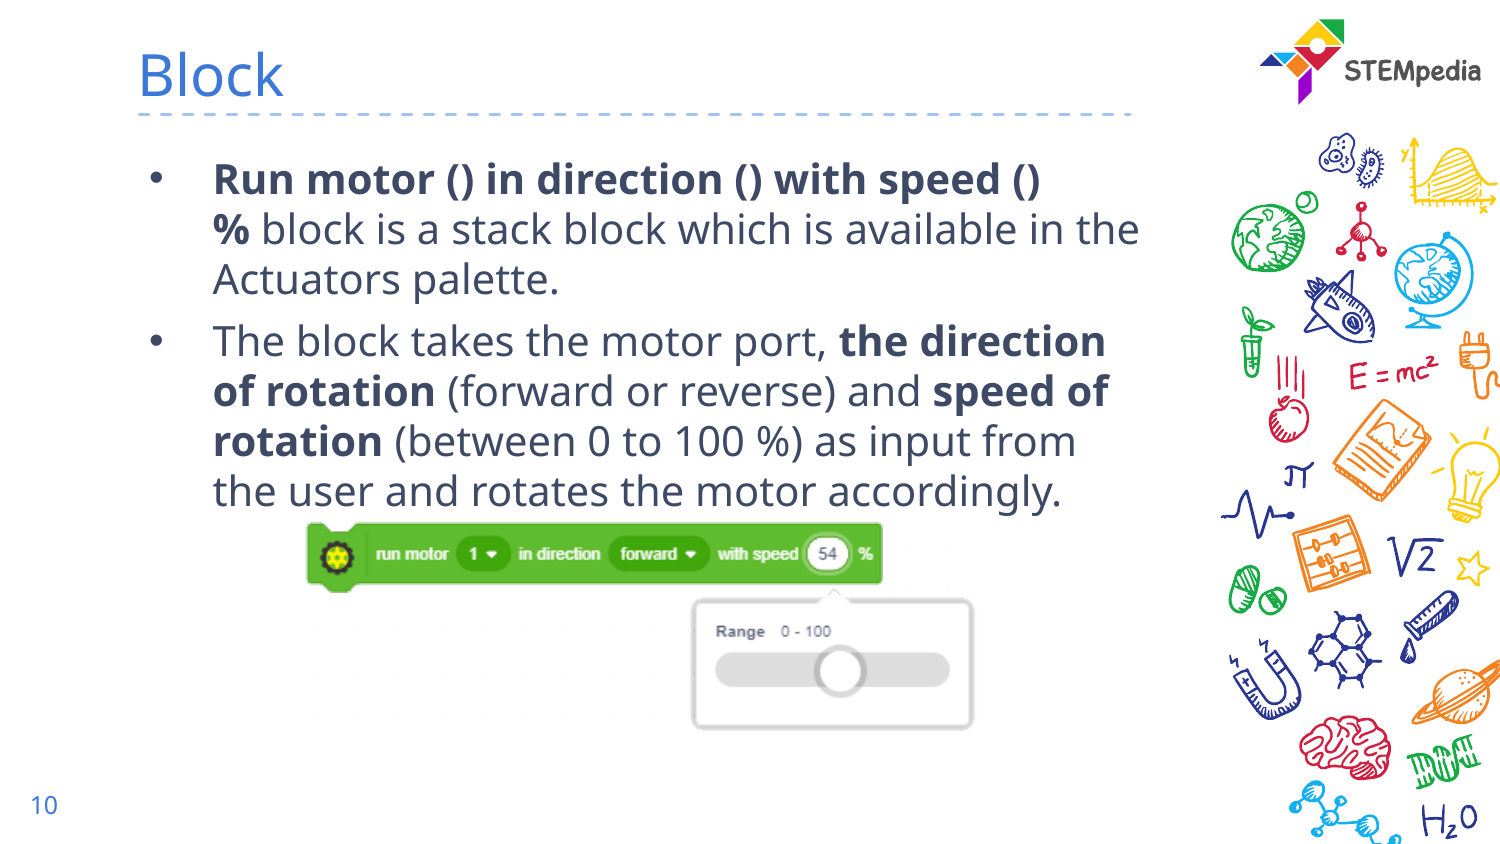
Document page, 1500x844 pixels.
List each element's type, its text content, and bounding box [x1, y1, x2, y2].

picture [299, 513, 987, 739]
title Block [122, 0, 1130, 123]
list Run motor () in direction () with speed () % block is a stack block which is available in the Actuators palette. The block takes the motor port, the direction of rotation (forward or reverse) and speed of rotation (between 0 to 100 %) as input from the user and rotates the motor accordingly. [122, 137, 1164, 806]
slide_number 10 [14, 774, 105, 840]
